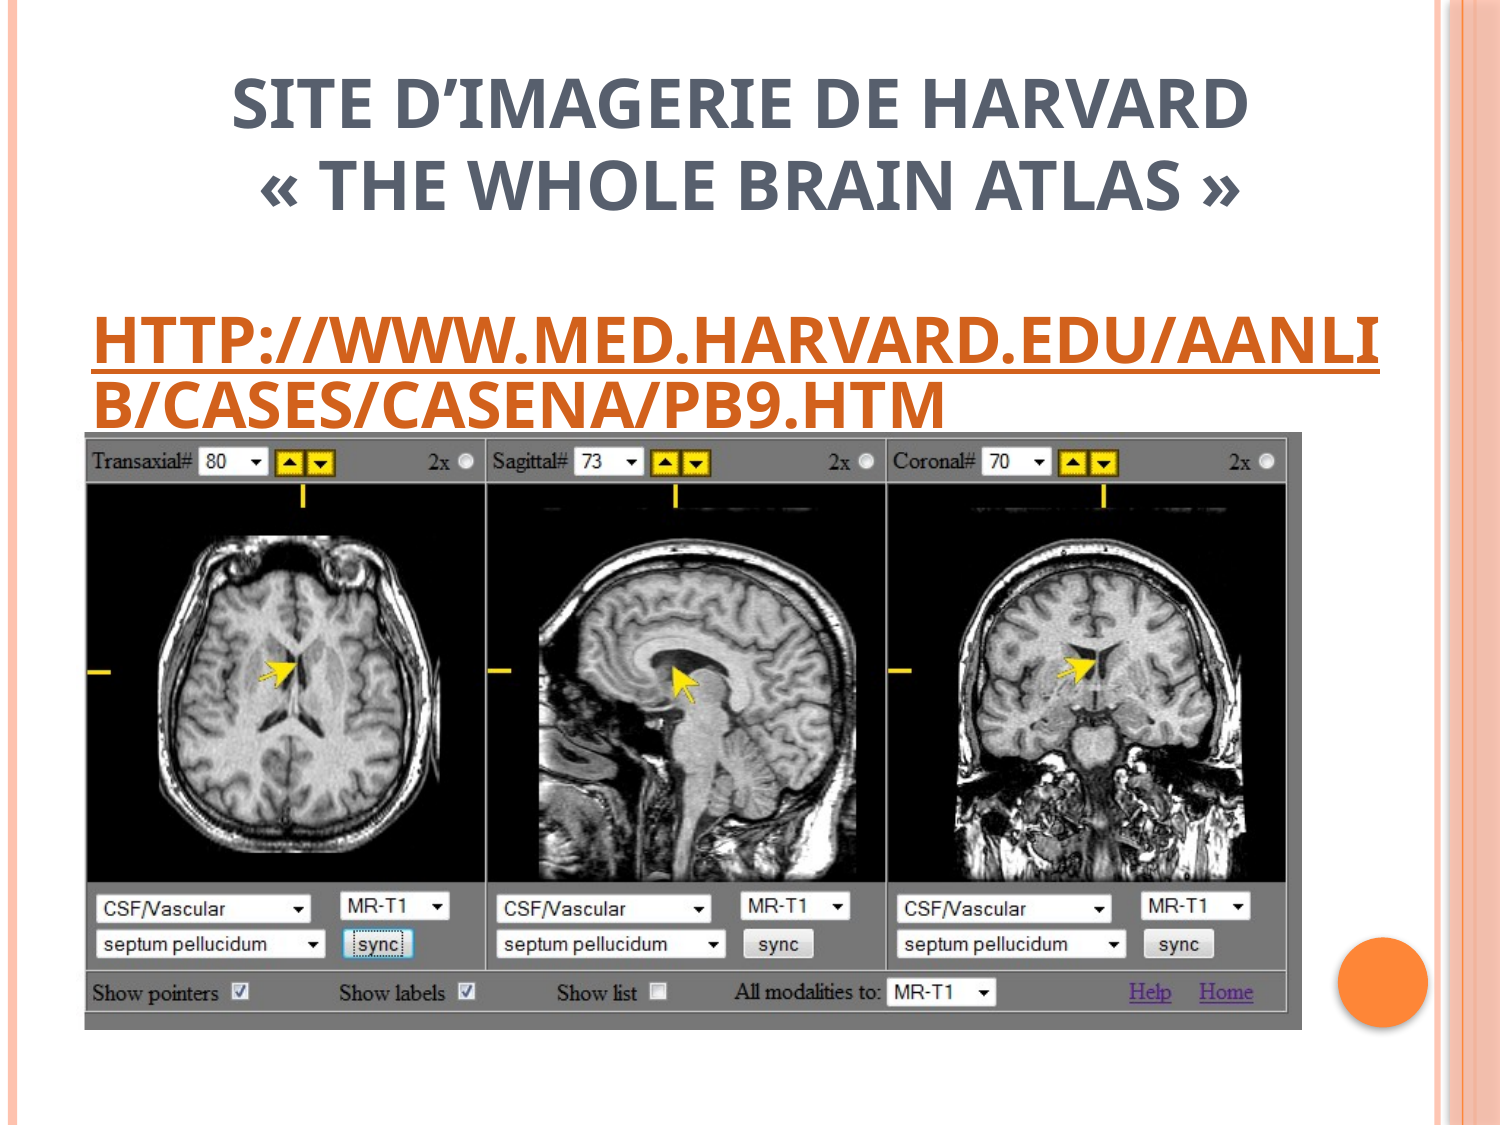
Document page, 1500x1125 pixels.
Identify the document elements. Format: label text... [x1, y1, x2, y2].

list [76, 431, 1303, 1031]
title Site d’imagerie de Harvard « The whole brain Atlas » http://www.med.harvard.edu/AANLIB/cases/caseNA/pb9.htm [76, 30, 1425, 395]
